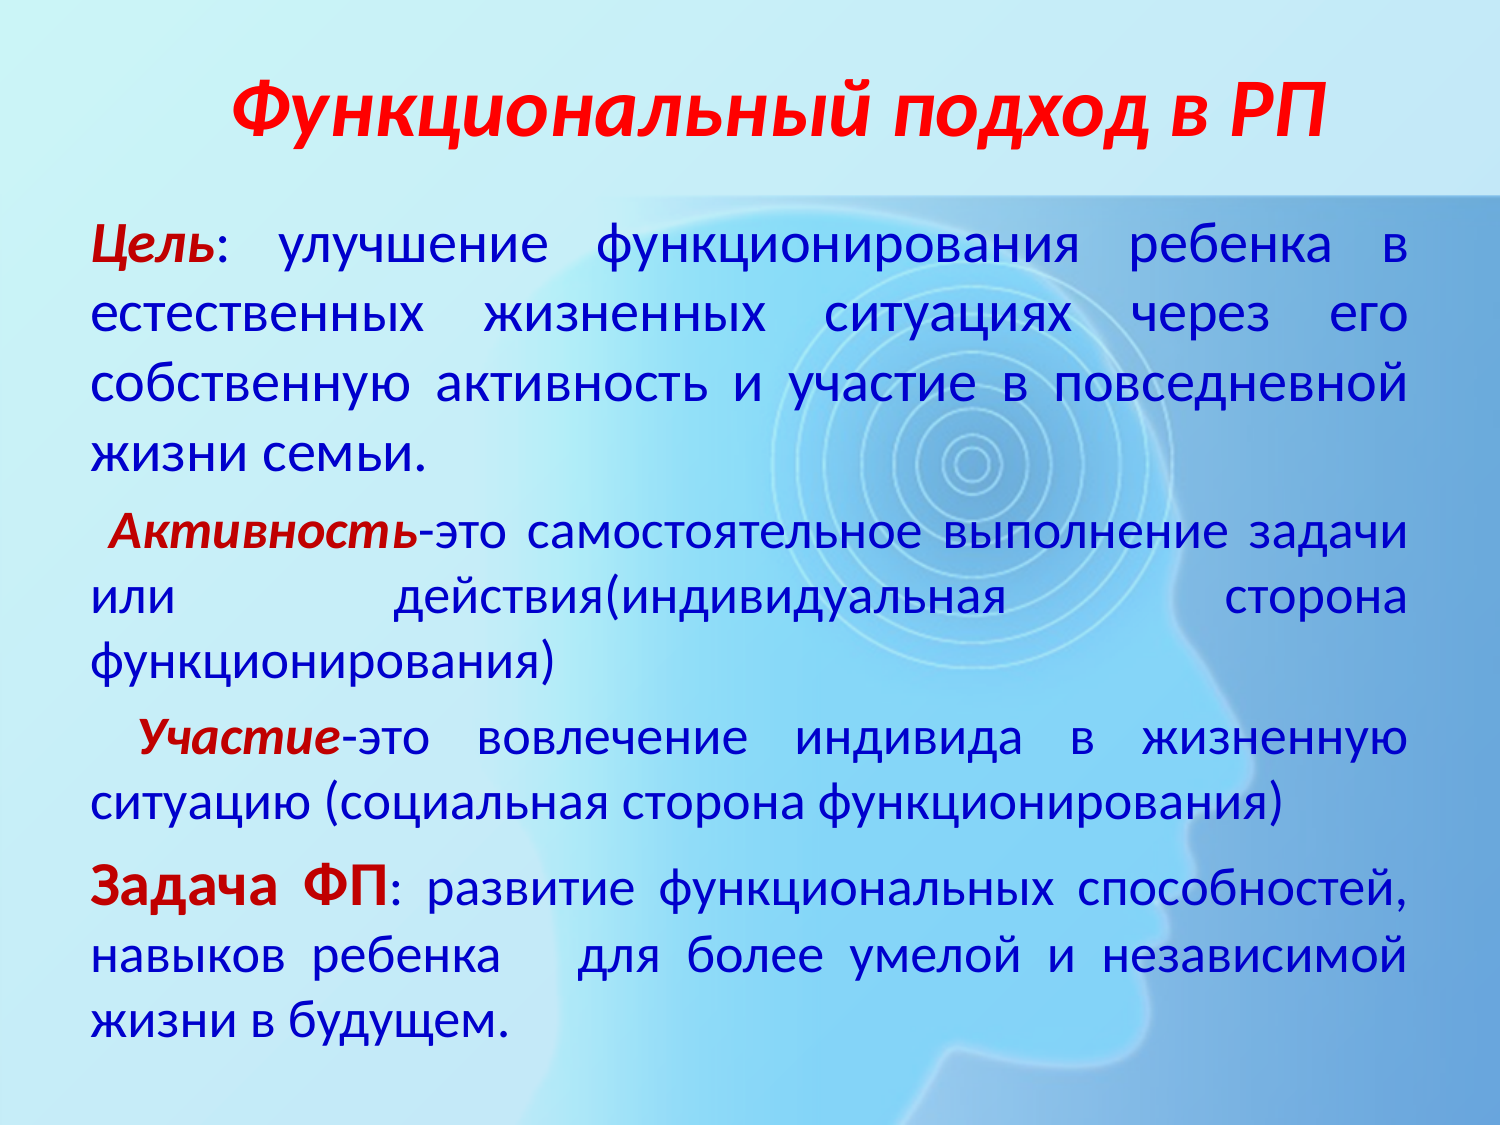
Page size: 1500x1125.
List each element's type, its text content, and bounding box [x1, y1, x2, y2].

title Функциональный подход в РП [75, 45, 1425, 161]
picture [0, 0, 1500, 1125]
list Цель: улучшение функционирования ребенка в естественных жизненных ситуациях через его собственную активность и участие в повседневной жизни семьи. Активность-это самостоятельное выполнение задачи или действия(индивидуальная сторона функционирования) Участие-это вовлечение индивида в жизненную ситуацию (социальная сторона функционирования) Задача ФП: развитие функциональных способностей, навыков ребенка для более умелой и независимой жизни в будущем. [75, 196, 1425, 1080]
